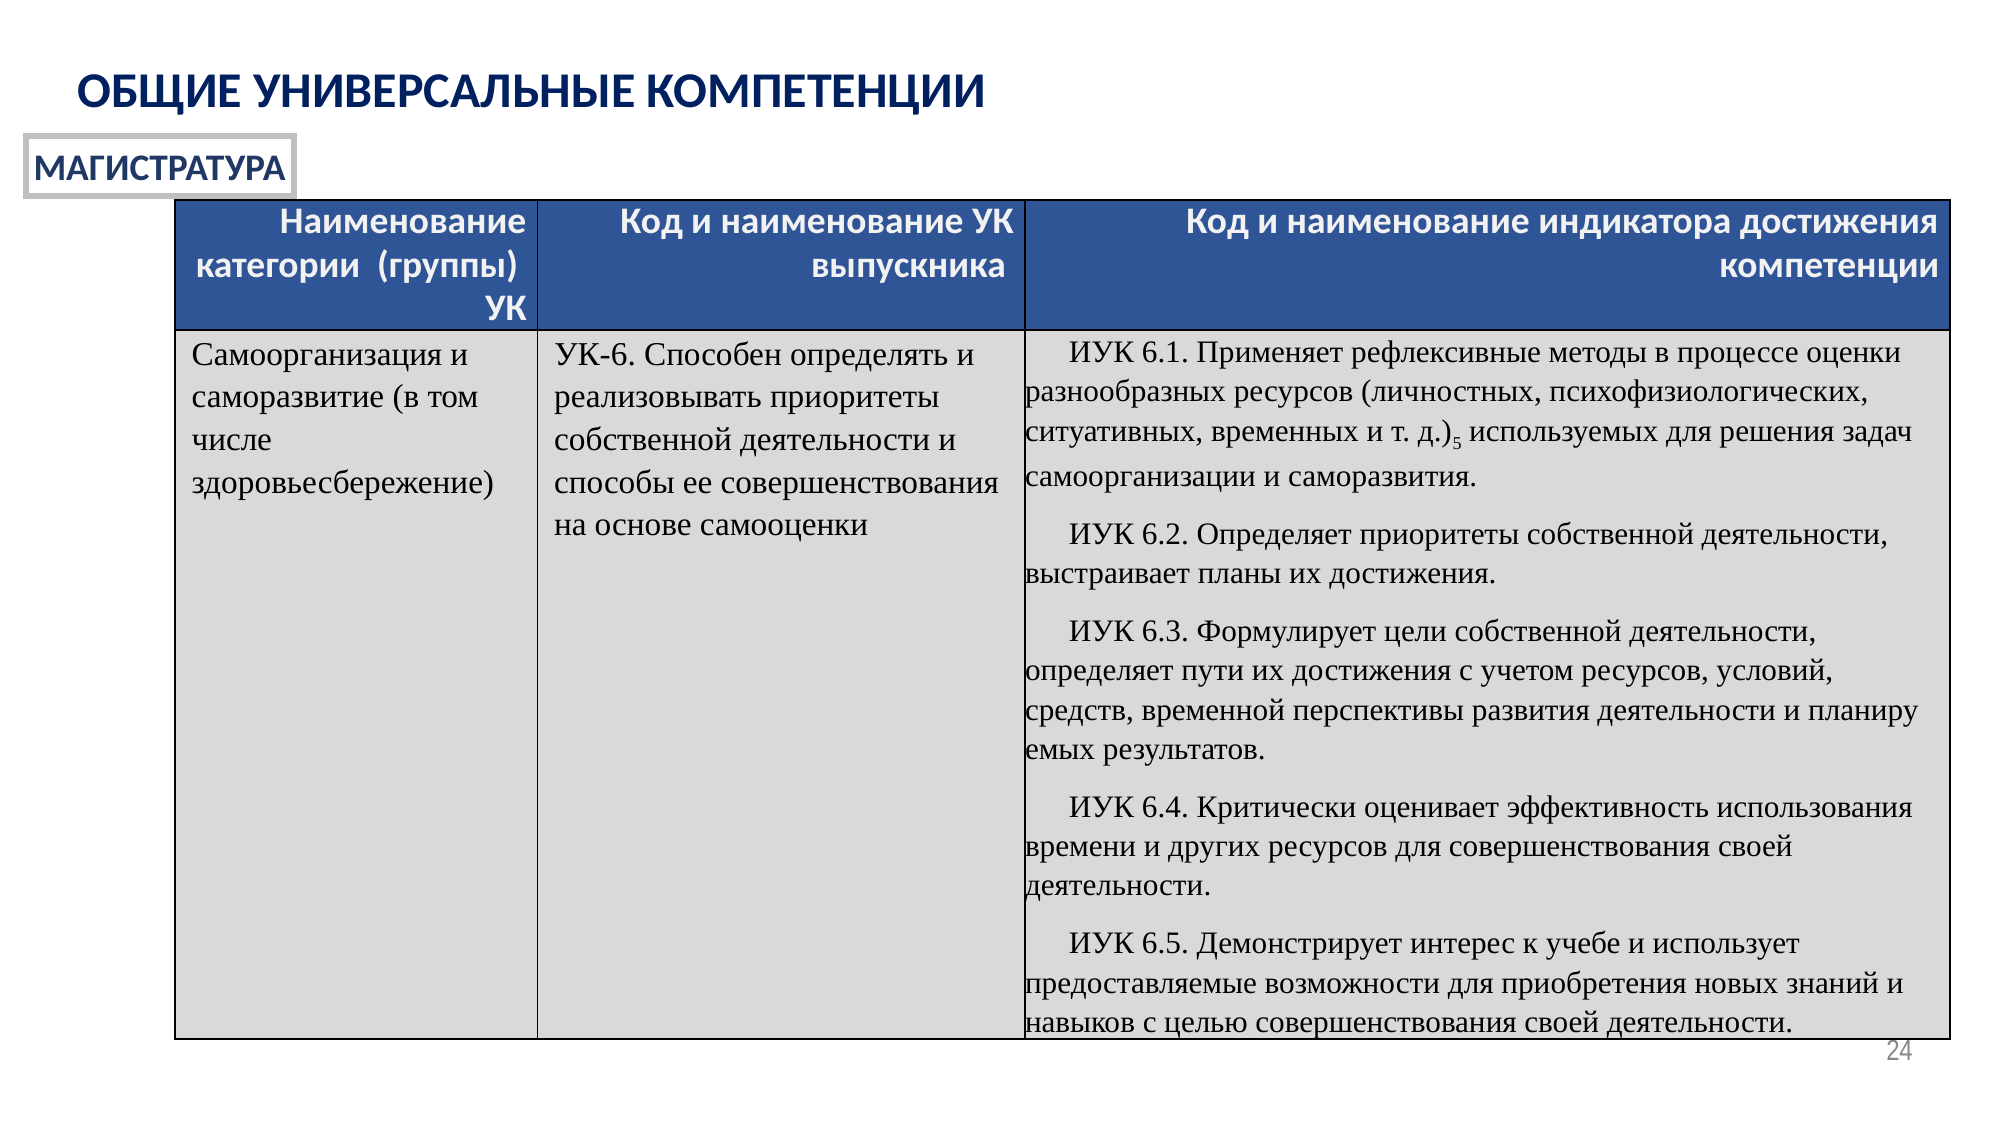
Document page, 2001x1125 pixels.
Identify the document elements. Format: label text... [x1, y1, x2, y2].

table_cell УК-6. Способен определять и реализовывать приоритеты собственной деятельности и способы ее совершенствования на основе самооценки [538, 331, 1024, 1038]
table_header Код и наименование индикатора достижения компетенции [1026, 201, 1949, 329]
slide_number 24 [1461, 1040, 1914, 1074]
text_box МАГИСТРАТУРА [26, 135, 294, 196]
text_box ОБЩИЕ УНИВЕРСАЛЬНЫЕ КОМПЕТЕНЦИИ [62, 49, 1863, 125]
table_cell ИУК 6.1. Применяет рефлексивные методы в процессе оценки разнообразных ресурсов (лич­ностных, психофизиологических, ситуативных, временных и т. д.)5 используемых для решения задач самоорганизации и саморазвития. ИУК 6.2. Определяет приоритеты собственной деятельности, выстраивает планы их достижения. ИУК 6.3. Формулирует цели собственной дея­тельности, определяет пути их достижения с учетом ресурсов, условий, средств, временной перспективы развития деятельности и планиру­емых результатов. ИУК 6.4. Критически оценивает эффективность использования времени и других ресурсов для совершенствования своей деятельности. ИУК 6.5. Демонстрирует интерес к учебе и ис­пользует предоставляемые возможности для приобретения новых знаний и навыков с целью совершенствования своей деятельности. [1026, 331, 1949, 1038]
table_header Наименование категории (группы) УК [176, 201, 537, 329]
table_cell Самоорганизация и саморазвитие (в том числе здоровьесбережение) [176, 331, 537, 1038]
table_header Код и наименование УК выпускника [538, 201, 1024, 329]
